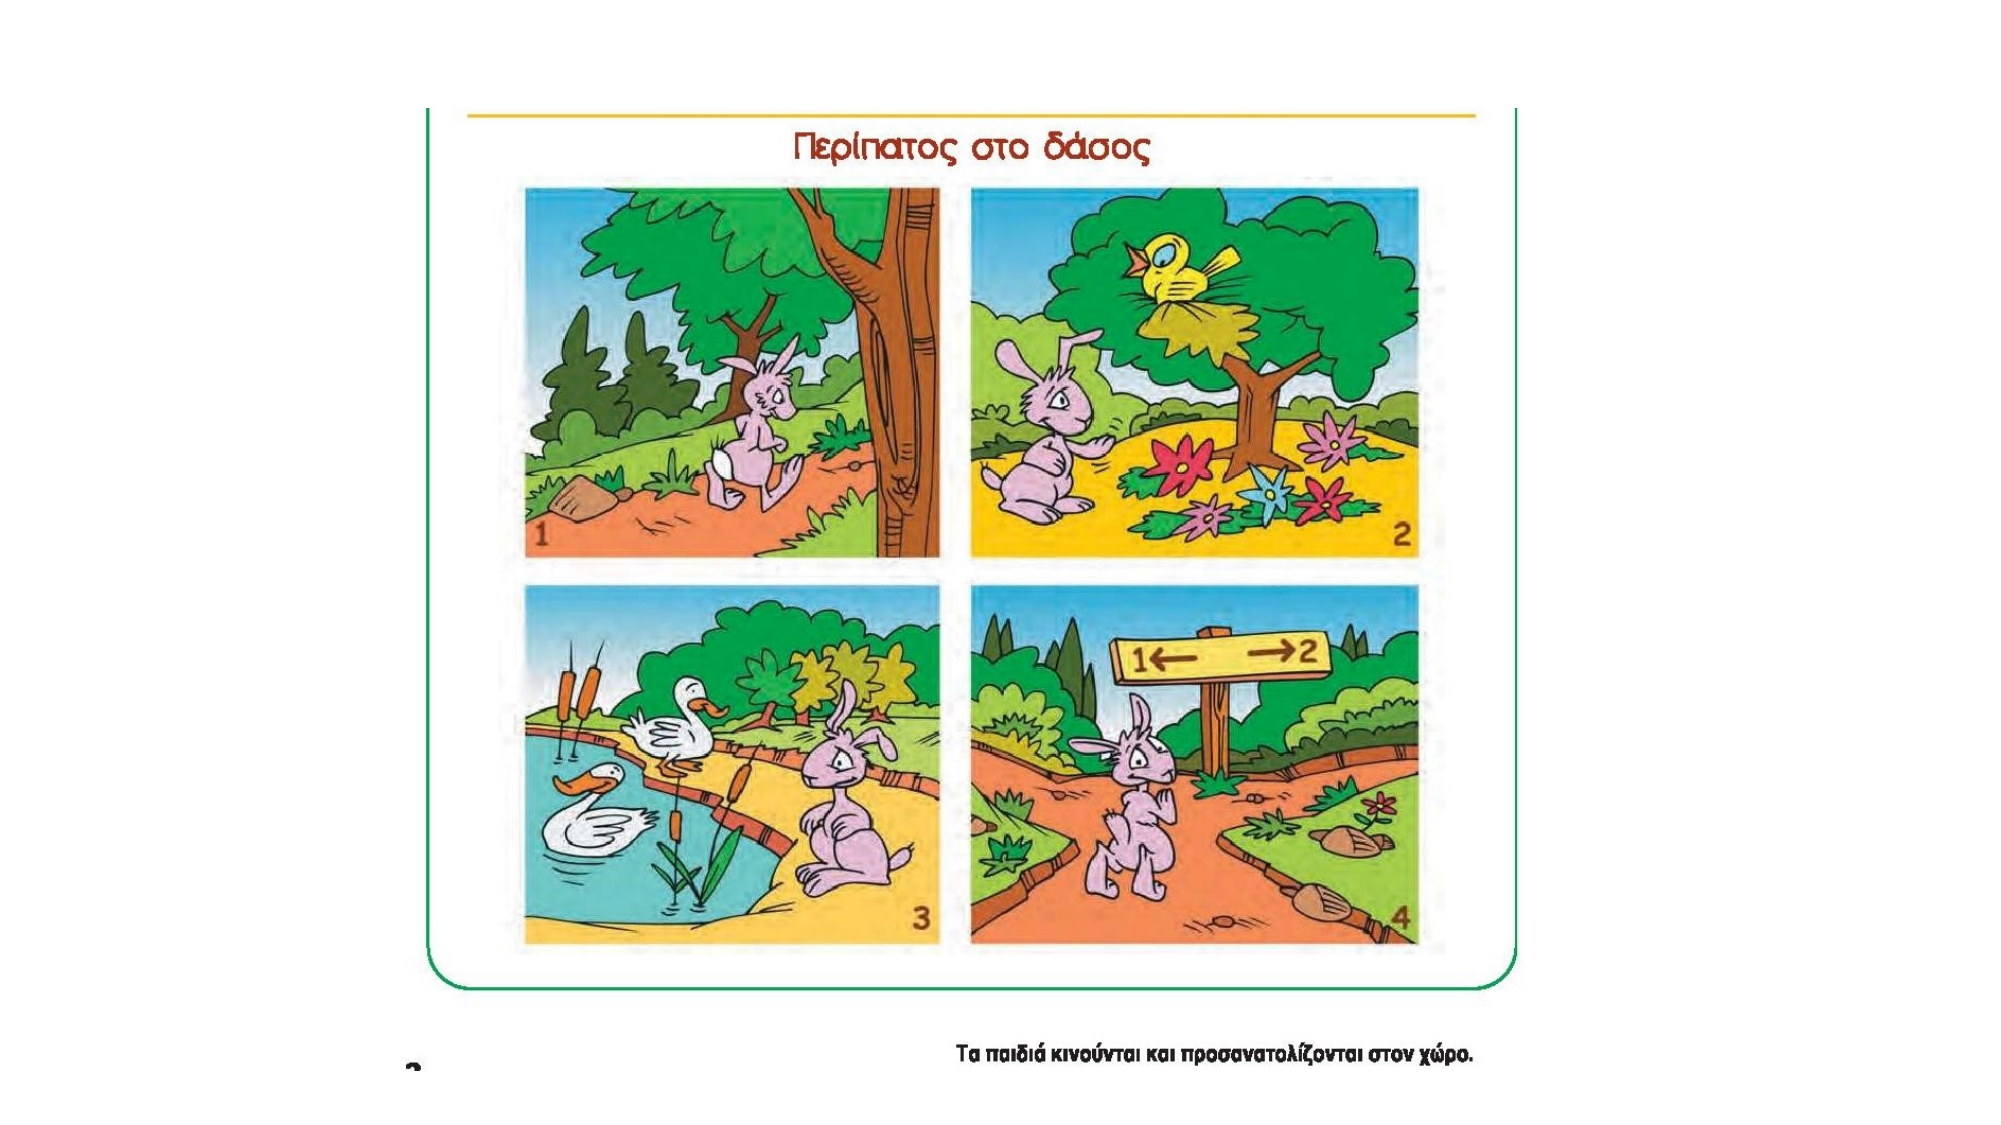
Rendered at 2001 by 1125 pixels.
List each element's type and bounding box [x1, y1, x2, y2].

picture [405, 108, 1532, 1071]
